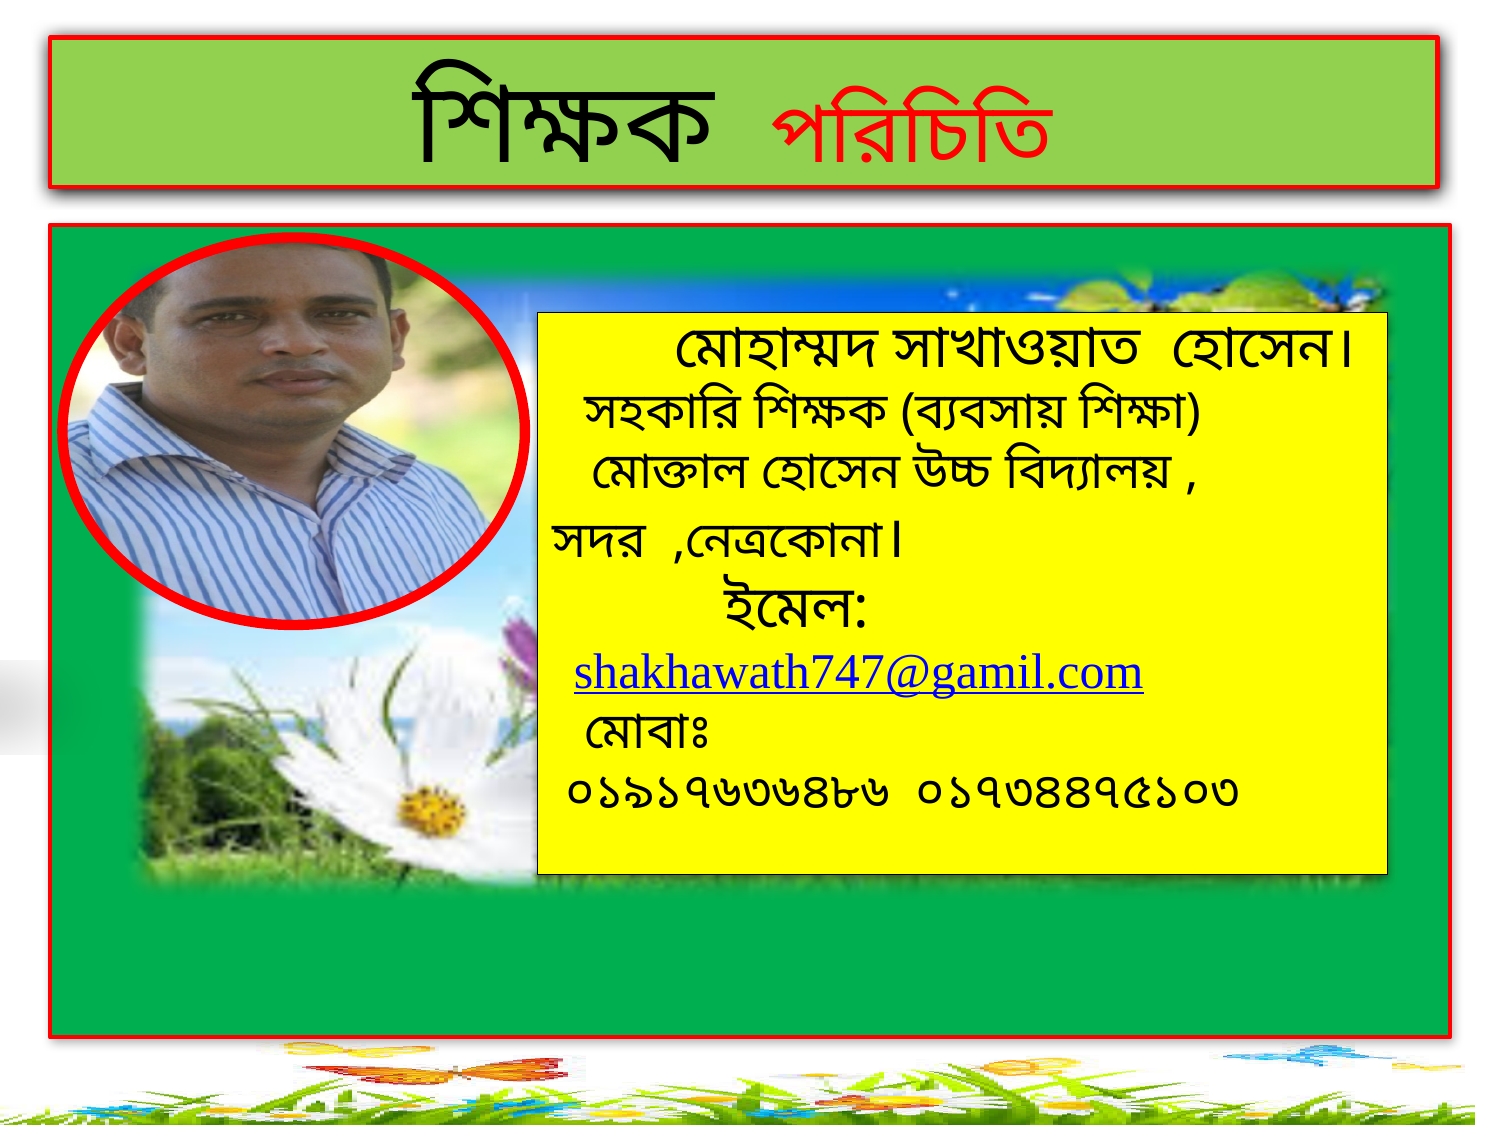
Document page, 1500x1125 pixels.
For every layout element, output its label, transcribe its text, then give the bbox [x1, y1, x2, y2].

picture [68, 199, 1400, 901]
text_box শিক্ষক পরিচিতি [48, 35, 1440, 189]
picture [0, 1037, 1476, 1125]
text_box [48, 223, 1452, 1035]
